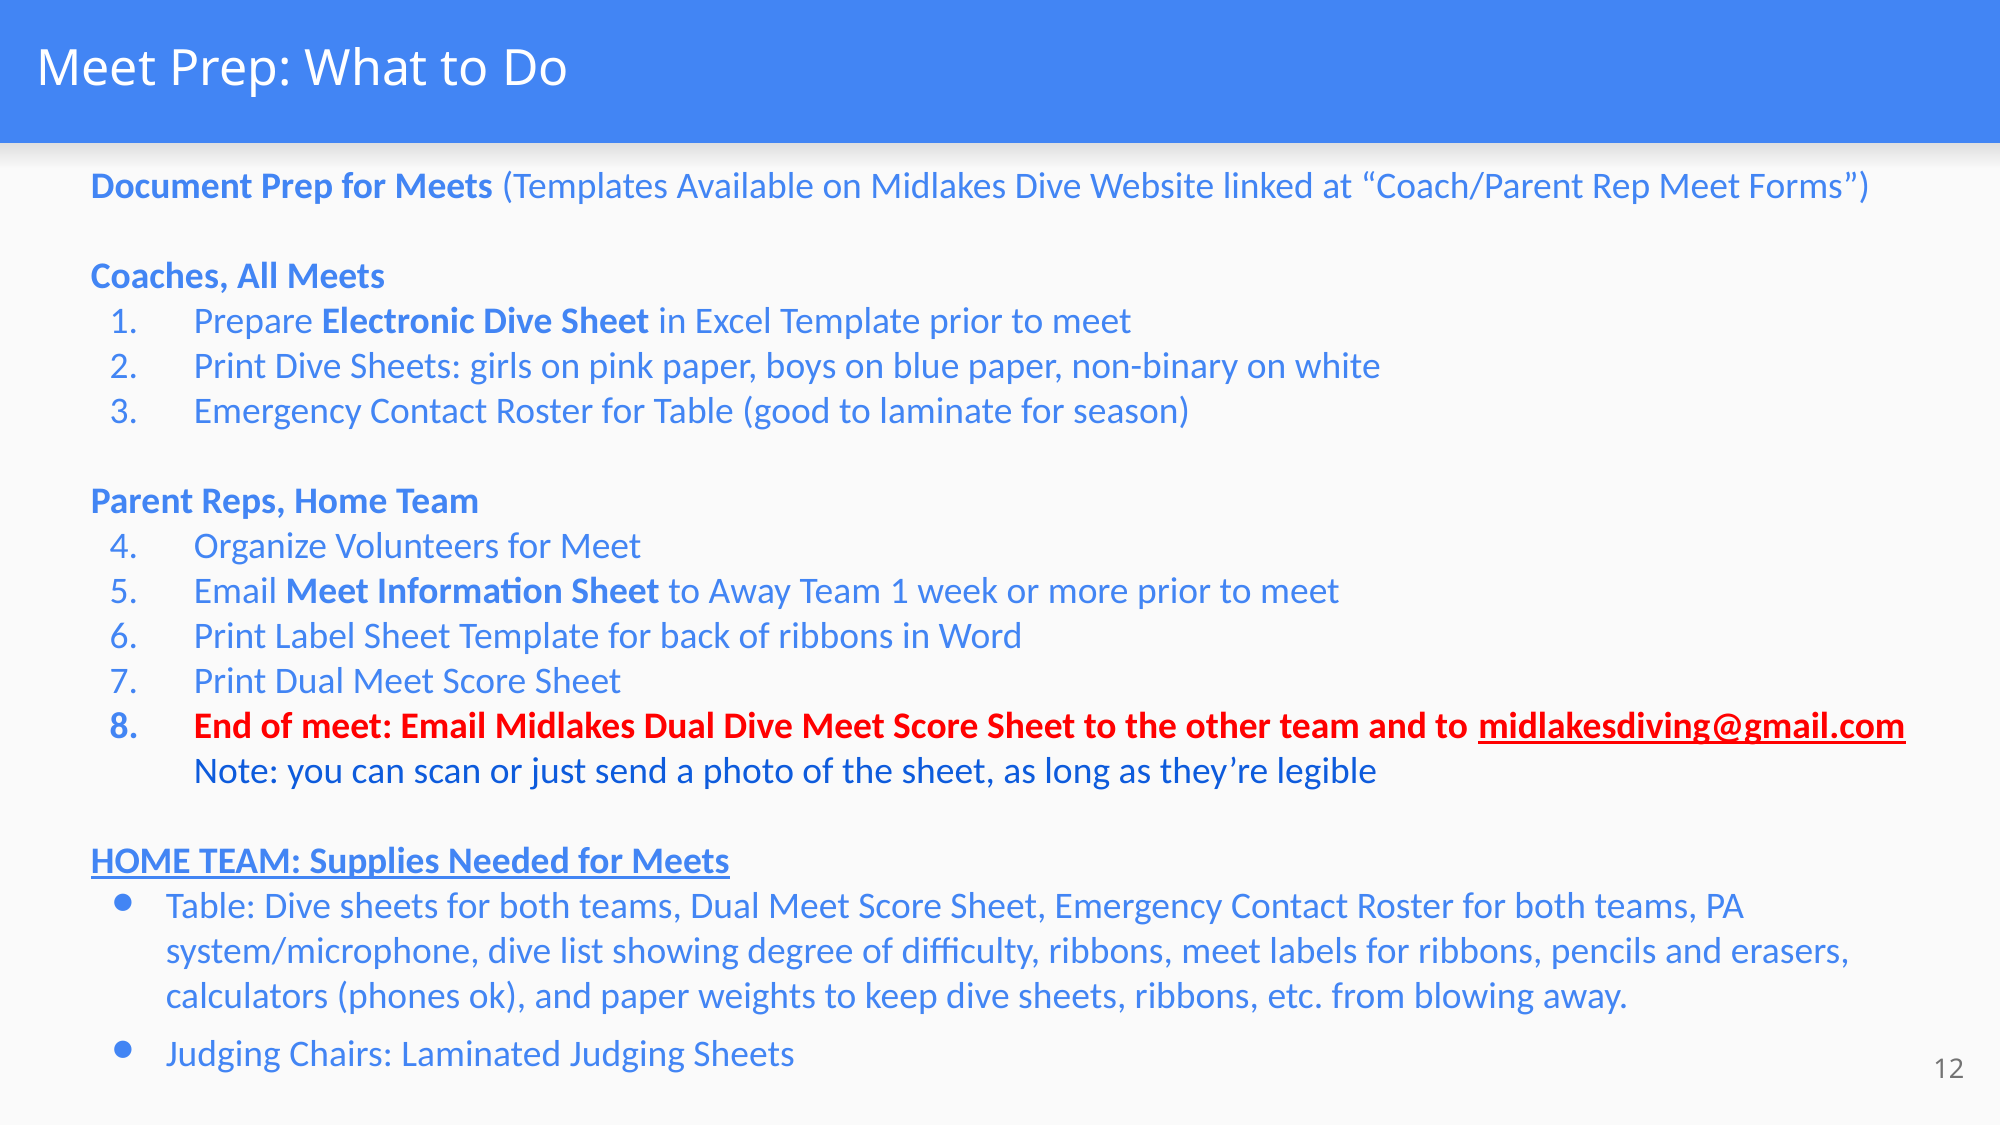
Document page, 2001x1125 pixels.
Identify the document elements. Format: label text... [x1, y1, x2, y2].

text_box Document Prep for Meets (Templates Available on Midlakes Dive Website linked at “Coach/Parent Rep Meet Forms”) Coaches, All Meets Prepare Electronic Dive Sheet in Excel Template prior to meet Print Dive Sheets: girls on pink paper, boys on blue paper, non-binary on white Emergency Contact Roster for Table (good to laminate for season) Parent Reps, Home Team Organize Volunteers for Meet Email Meet Information Sheet to Away Team 1 week or more prior to meet Print Label Sheet Template for back of ribbons in Word Print Dual Meet Score Sheet End of meet: Email Midlakes Dual Dive Meet Score Sheet to the other team and to midlakesdiving@gmail.com Note: you can scan or just send a photo of the sheet, as long as they’re legible HOME TEAM: Supplies Needed for Meets Table: Dive sheets for both teams, Dual Meet Score Sheet, Emergency Contact Roster for both teams, PA system/microphone, dive list showing degree of difficulty, ribbons, meet labels for ribbons, pencils and erasers, calculators (phones ok), and paper weights to keep dive sheets, ribbons, etc. from blowing away. Judging Chairs: Laminated Judging Sheets [75, 153, 1925, 1082]
slide_number 12 [1864, 1027, 1985, 1114]
title Meet Prep: What to Do [21, 3, 1953, 136]
